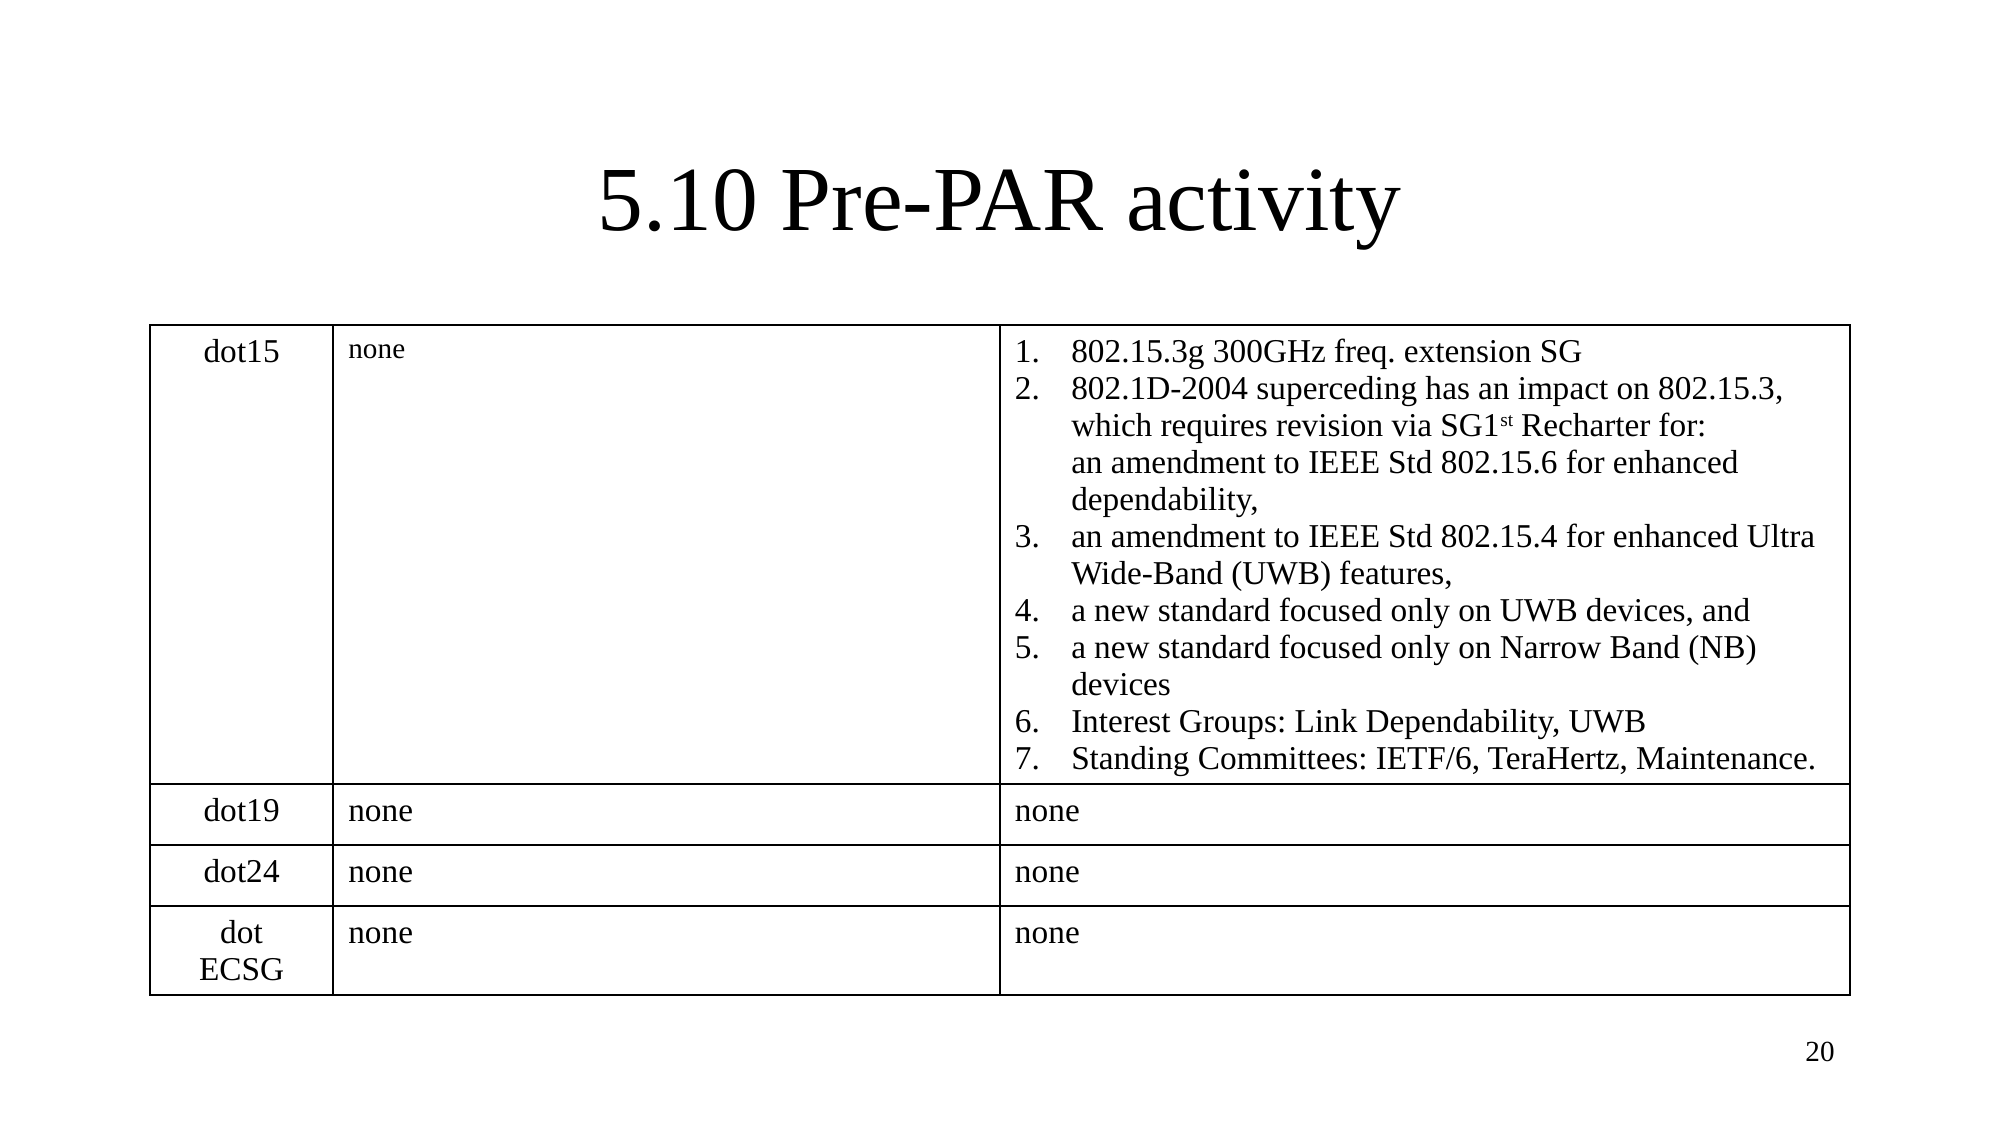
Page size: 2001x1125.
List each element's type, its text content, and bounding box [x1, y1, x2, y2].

table_header none [334, 326, 999, 783]
table_cell none [1001, 785, 1849, 844]
table_cell none [334, 846, 999, 905]
table_cell none [1001, 907, 1849, 994]
title 5.10 Pre-PAR activity [149, 99, 1851, 288]
table_cell none [1001, 846, 1849, 905]
table_cell dot ECSG [151, 907, 332, 994]
table_cell dot19 [151, 785, 332, 844]
table_header 802.15.3g 300GHz freq. extension SG 802.1D-2004 superceding has an impact on 802.15.3, which requires revision via SG1st Recharter for: an amendment to IEEE Std 802.15.6 for enhanced dependability, an amendment to IEEE Std 802.15.4 for enhanced Ultra Wide-Band (UWB) features, a new standard focused only on UWB devices, and a new standard focused only on Narrow Band (NB) devices Interest Groups: Link Dependability, UWB Standing Committees: IETF/6, TeraHertz, Maintenance. [1001, 326, 1849, 783]
table_header dot15 [151, 326, 332, 783]
table_cell none [334, 907, 999, 994]
slide_number 20 [1433, 1024, 1851, 1101]
table_cell dot24 [151, 846, 332, 905]
table_cell none [334, 785, 999, 844]
